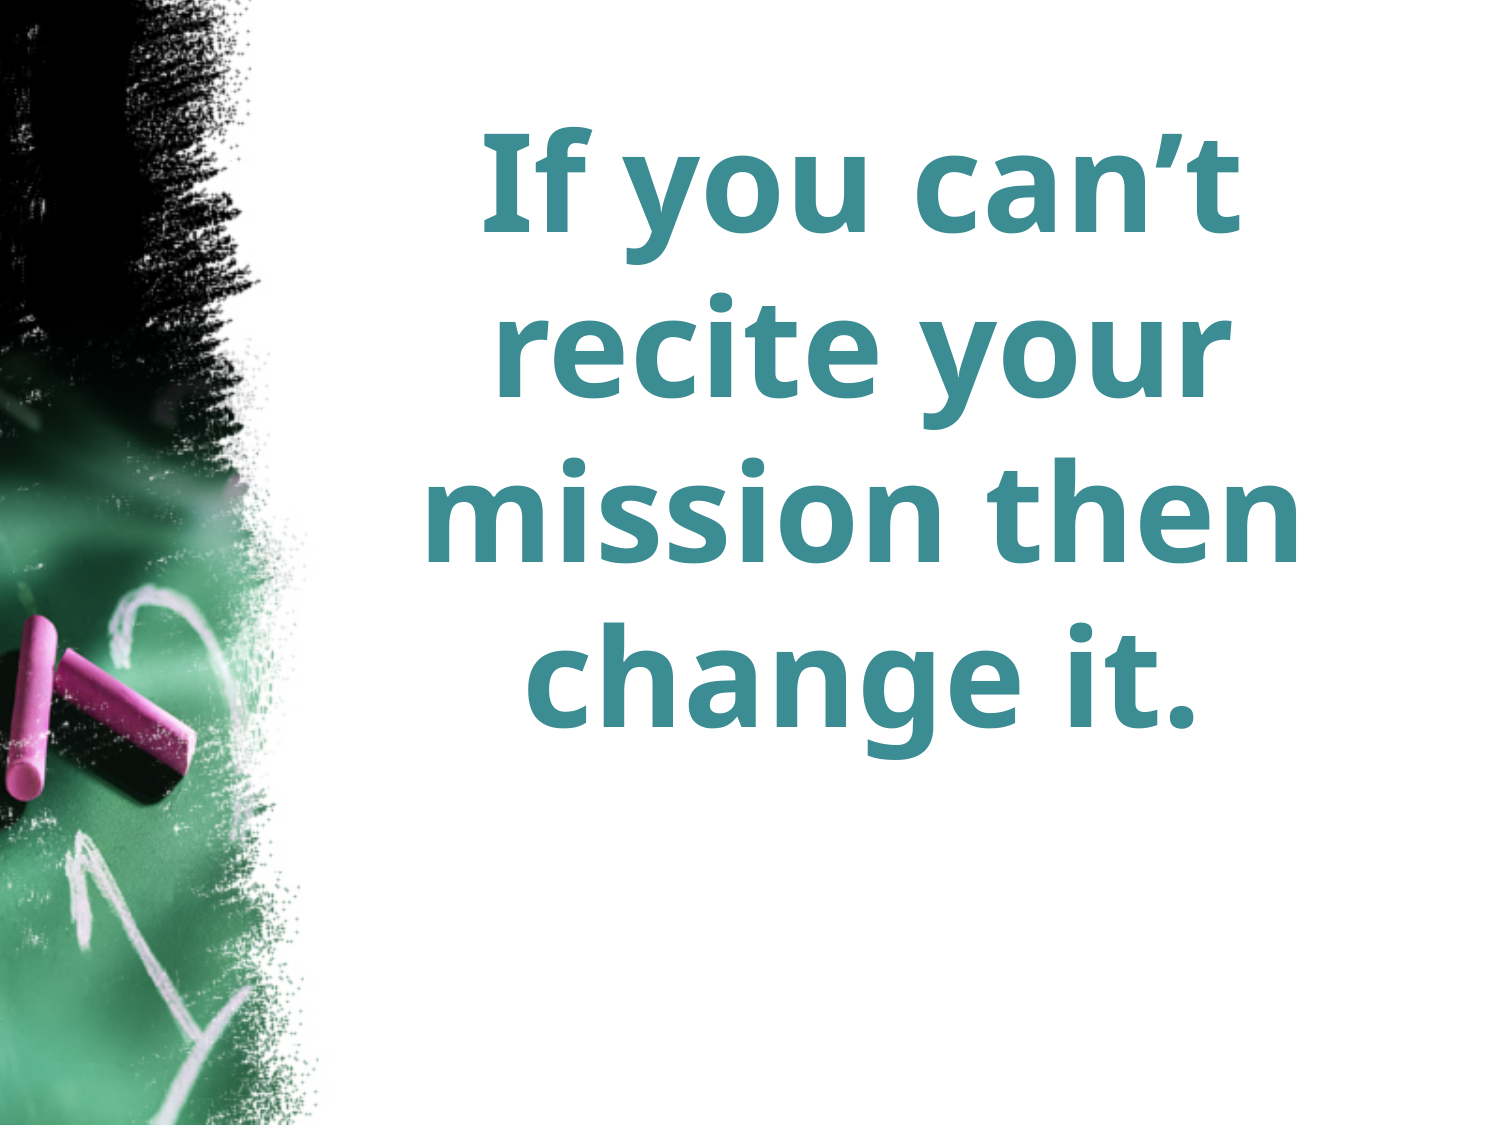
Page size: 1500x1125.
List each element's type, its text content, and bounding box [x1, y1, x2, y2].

picture [0, 0, 1500, 1125]
title If you can’t recite your mission then change it. [287, 50, 1438, 880]
